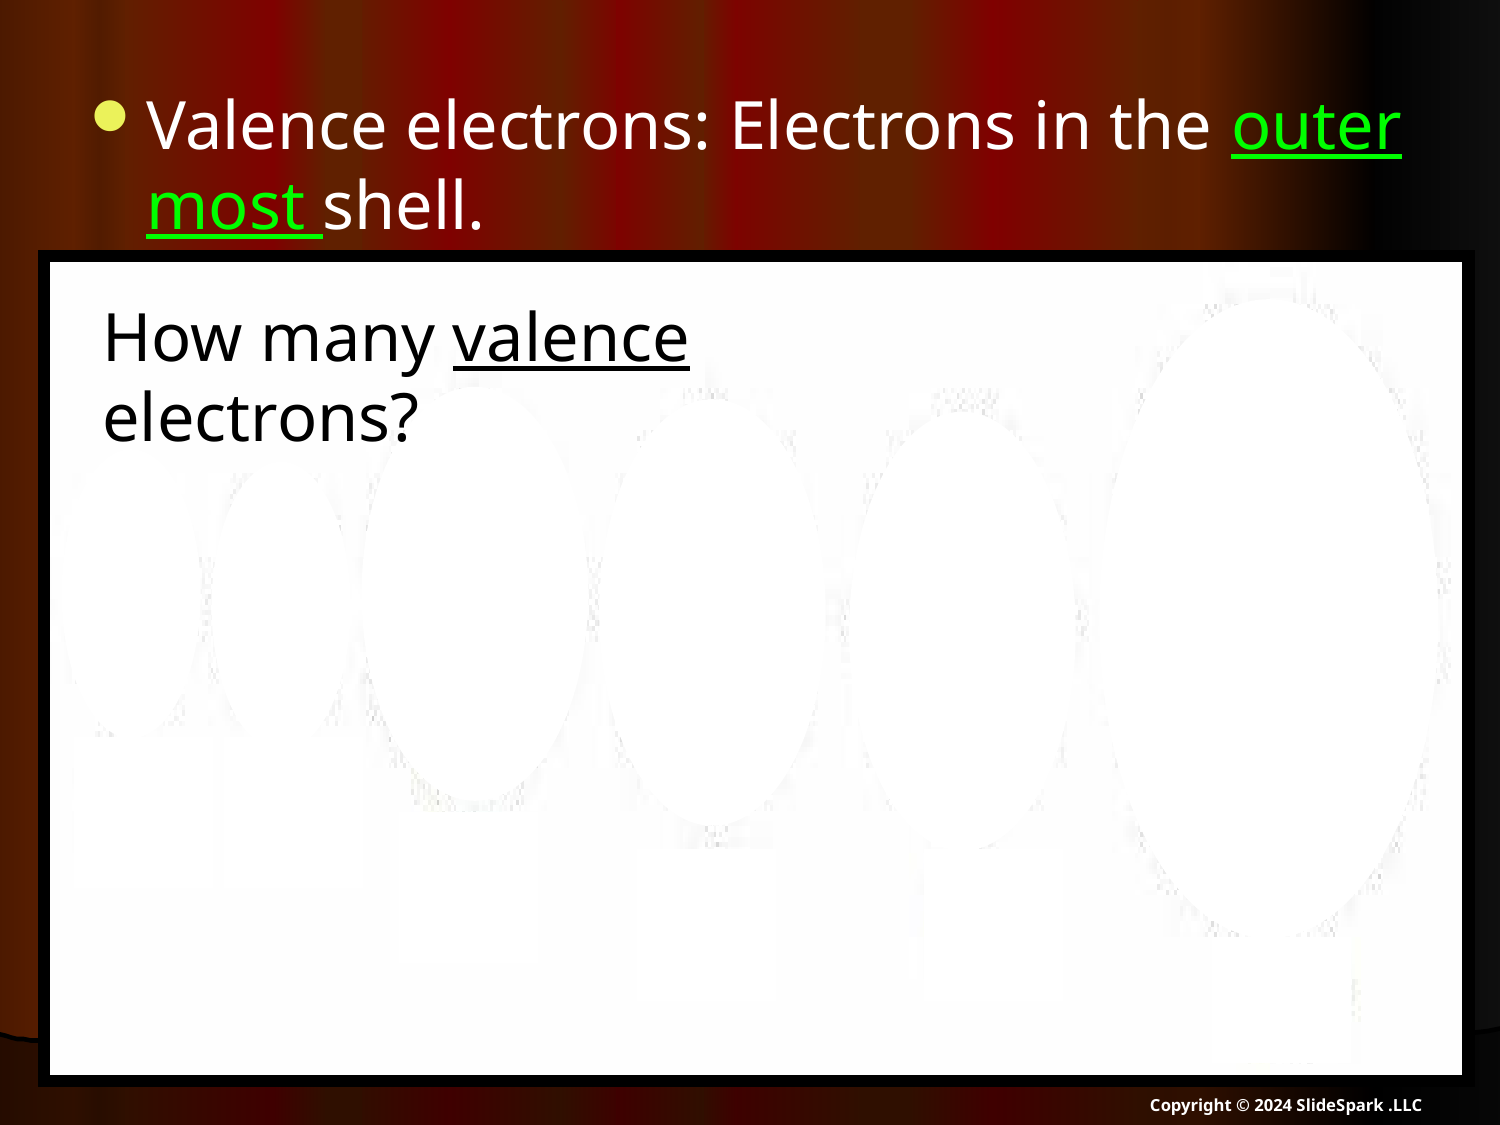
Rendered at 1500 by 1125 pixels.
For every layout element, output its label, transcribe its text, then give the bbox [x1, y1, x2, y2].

picture [49, 262, 1463, 1076]
text_box Copyright © 2024 SlideSpark .LLC [937, 1087, 1438, 1123]
list Valence electrons: Electrons in the outer most shell. [74, 74, 1426, 250]
